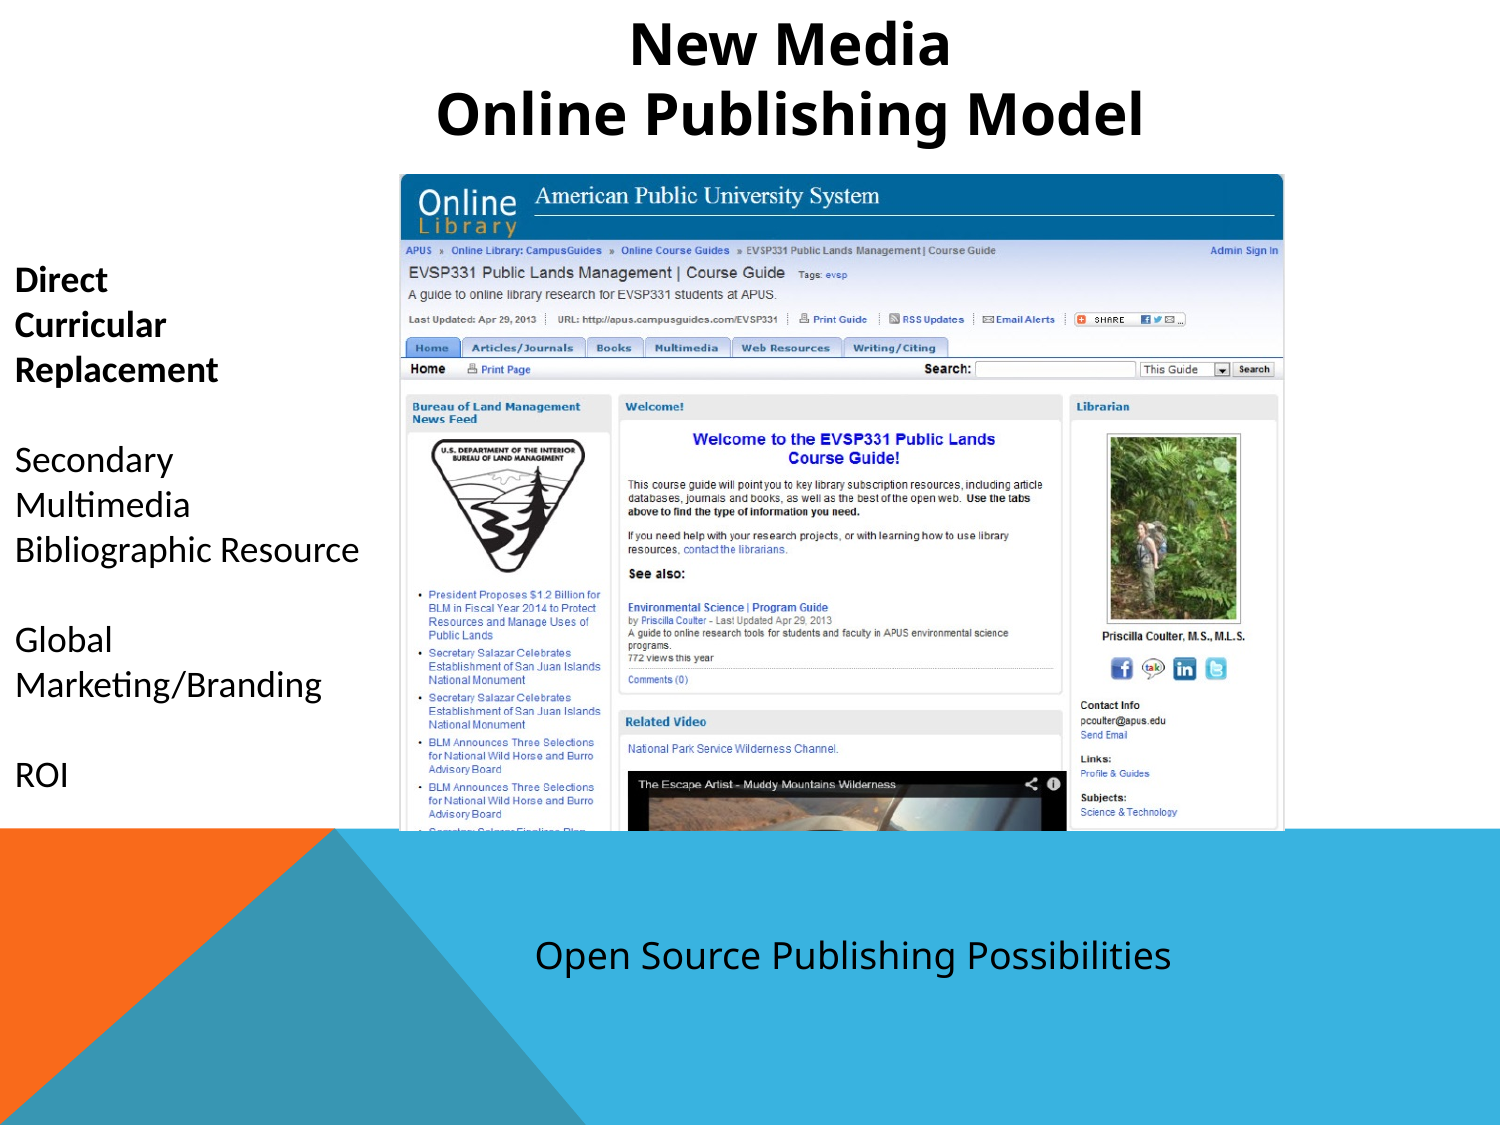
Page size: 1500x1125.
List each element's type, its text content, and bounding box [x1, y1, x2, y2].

text_box Direct Curricular Replacement Secondary Multimedia Bibliographic Resource Global Marketing/Branding ROI [0, 247, 453, 848]
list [399, 174, 1286, 832]
text_box New Media Online Publishing Model [184, 0, 1397, 155]
text_box Open Source Publishing Possibilities [519, 924, 1188, 985]
